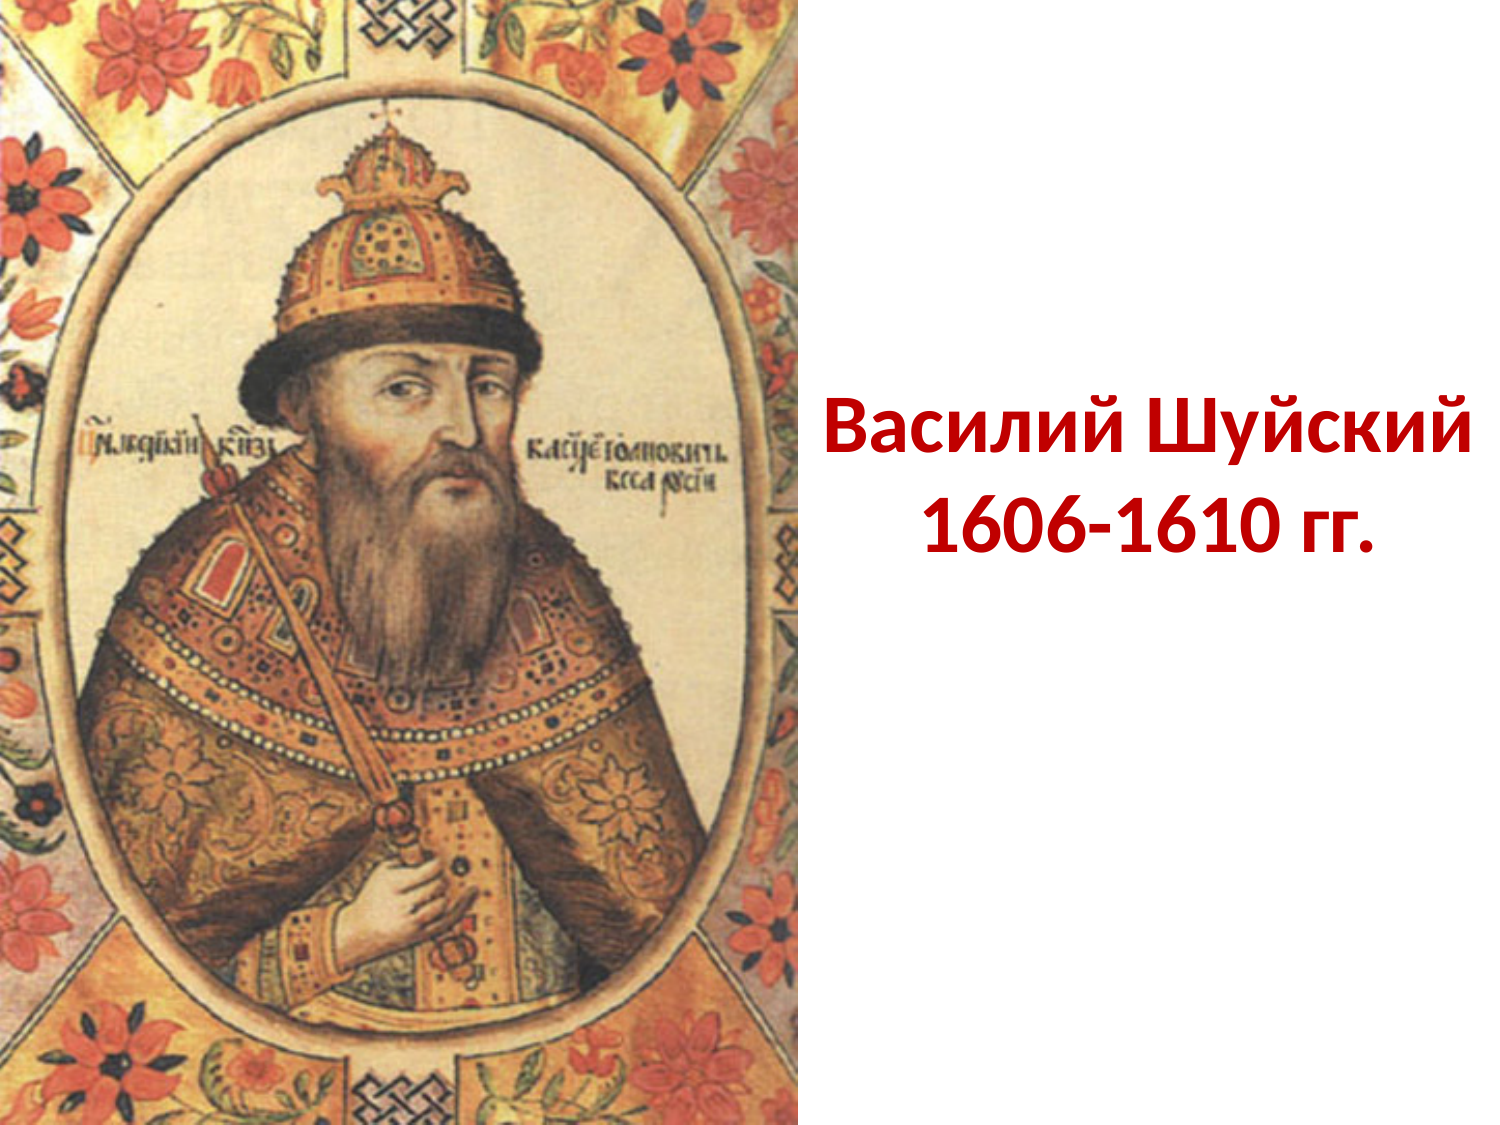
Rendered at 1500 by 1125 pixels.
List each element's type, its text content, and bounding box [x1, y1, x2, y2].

text_box Василий Шуйский 1606-1610 гг. [802, 361, 1500, 577]
picture [0, 0, 798, 1125]
